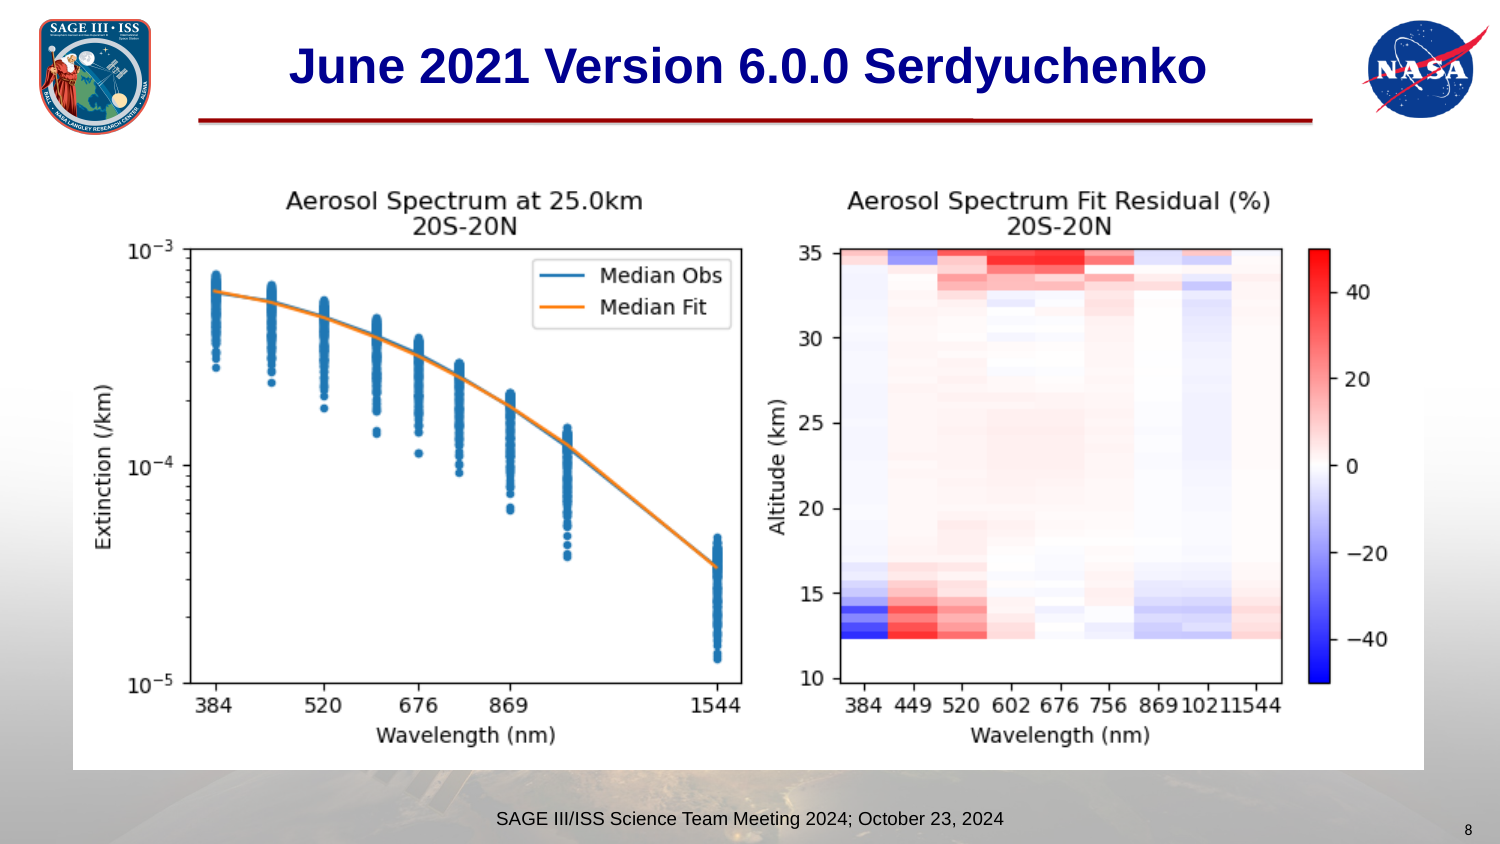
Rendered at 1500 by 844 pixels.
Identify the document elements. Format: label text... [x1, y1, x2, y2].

picture [72, 169, 1424, 770]
title June 2021 Version 6.0.0 Serdyuchenko [200, 23, 1297, 104]
list [12, 140, 1488, 799]
picture [39, 19, 151, 135]
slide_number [364, 815, 1135, 844]
picture [1359, 17, 1491, 121]
